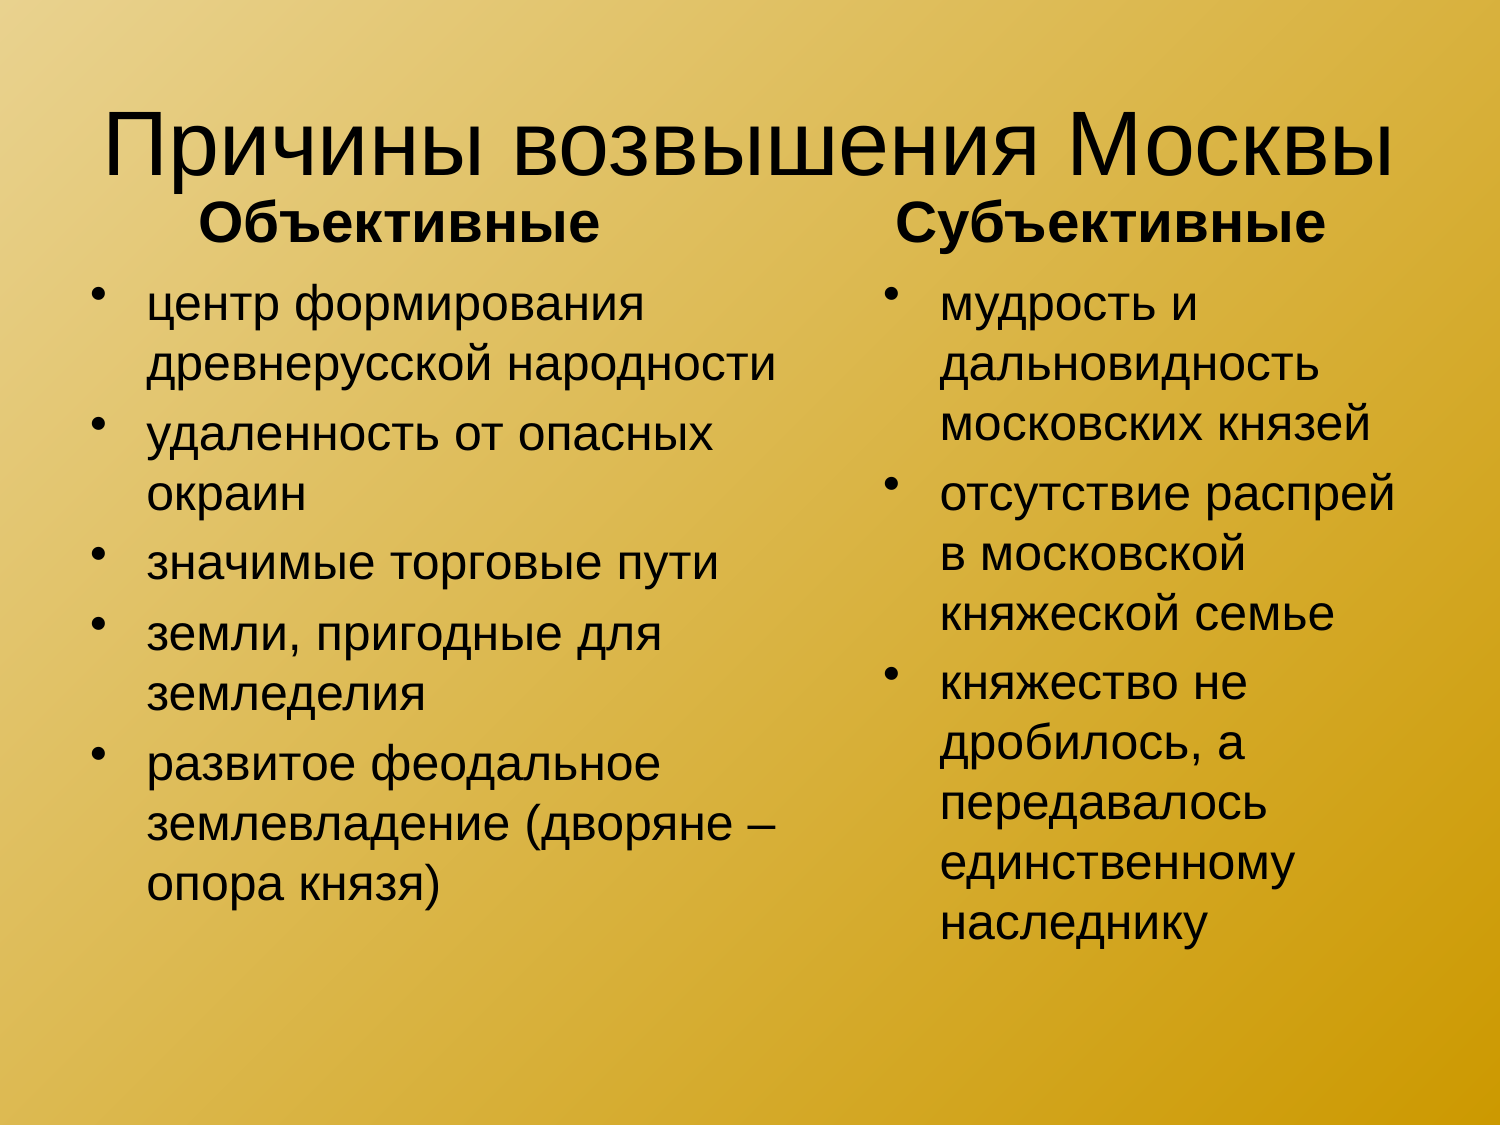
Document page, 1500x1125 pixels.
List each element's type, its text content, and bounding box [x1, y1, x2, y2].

title Причины возвышения Москвы [74, 44, 1426, 233]
text_box Объективные [183, 184, 616, 263]
list мудрость и дальновидность московских князей отсутствие распрей в московской княжеской семье княжество не дробилось, а передавалось единственному наследнику [867, 262, 1426, 1006]
text_box Субъективные [880, 184, 1342, 263]
list центр формирования древнерусской народности удаленность от опасных окраин значимые торговые пути земли, пригодные для земледелия развитое феодальное землевладение (дворяне – опора князя) [74, 262, 810, 1006]
